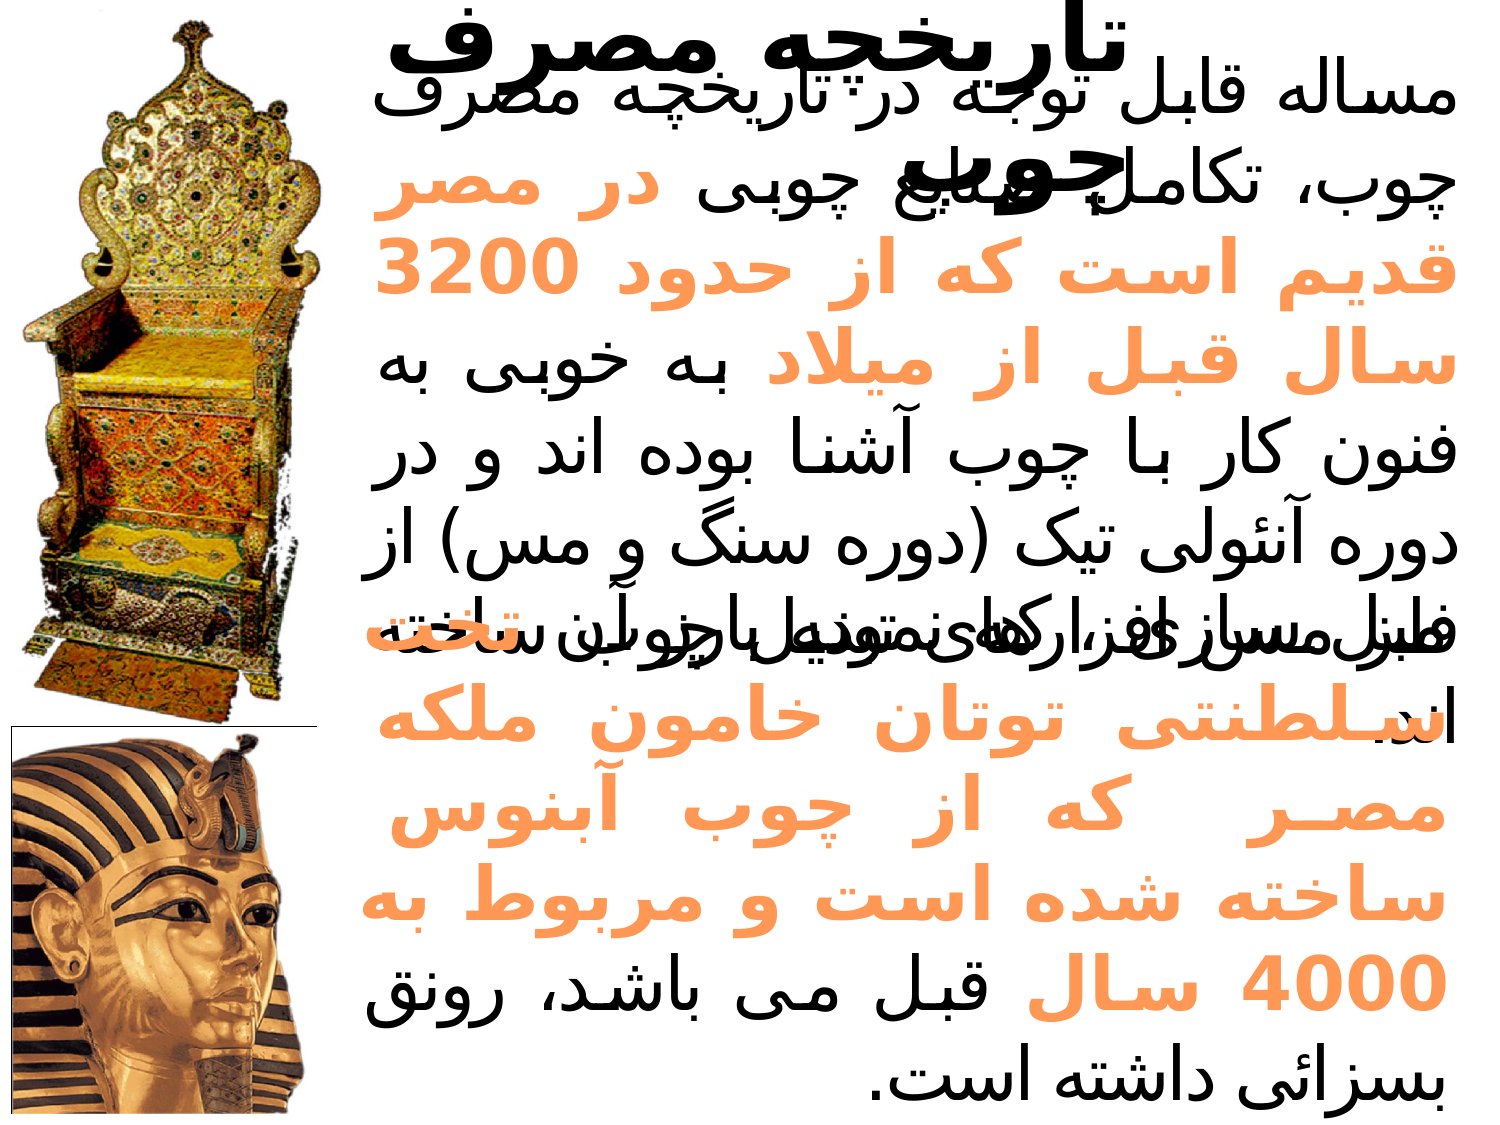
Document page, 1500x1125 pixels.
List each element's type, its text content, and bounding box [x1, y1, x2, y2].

text_box مساله قابل توجه در تاریخچه مصرف چوب، تکامل صنایع چوبی در مصر قدیم است که از حدود 3200 سال قبل از میلاد به خوبی به فنون کار با چوب آشنا بوده اند و در دوره آنئولی تیک (دوره سنگ و مس) از فلز مس افزارهای تبدیل چوب ساخته اند. [355, 31, 1477, 767]
text_box تاریخچه مصرف چوب [352, 0, 1149, 31]
picture [0, 0, 352, 1114]
text_box مبل سازی ، که نمونه بارز آن تخت سلطنتی توتان خامون ملکه مصر که از چوب آبنوس ساخته شده است و مربوط به 4000 سال قبل می باشد، رونق بسزائی داشته است. [339, 568, 1465, 1124]
